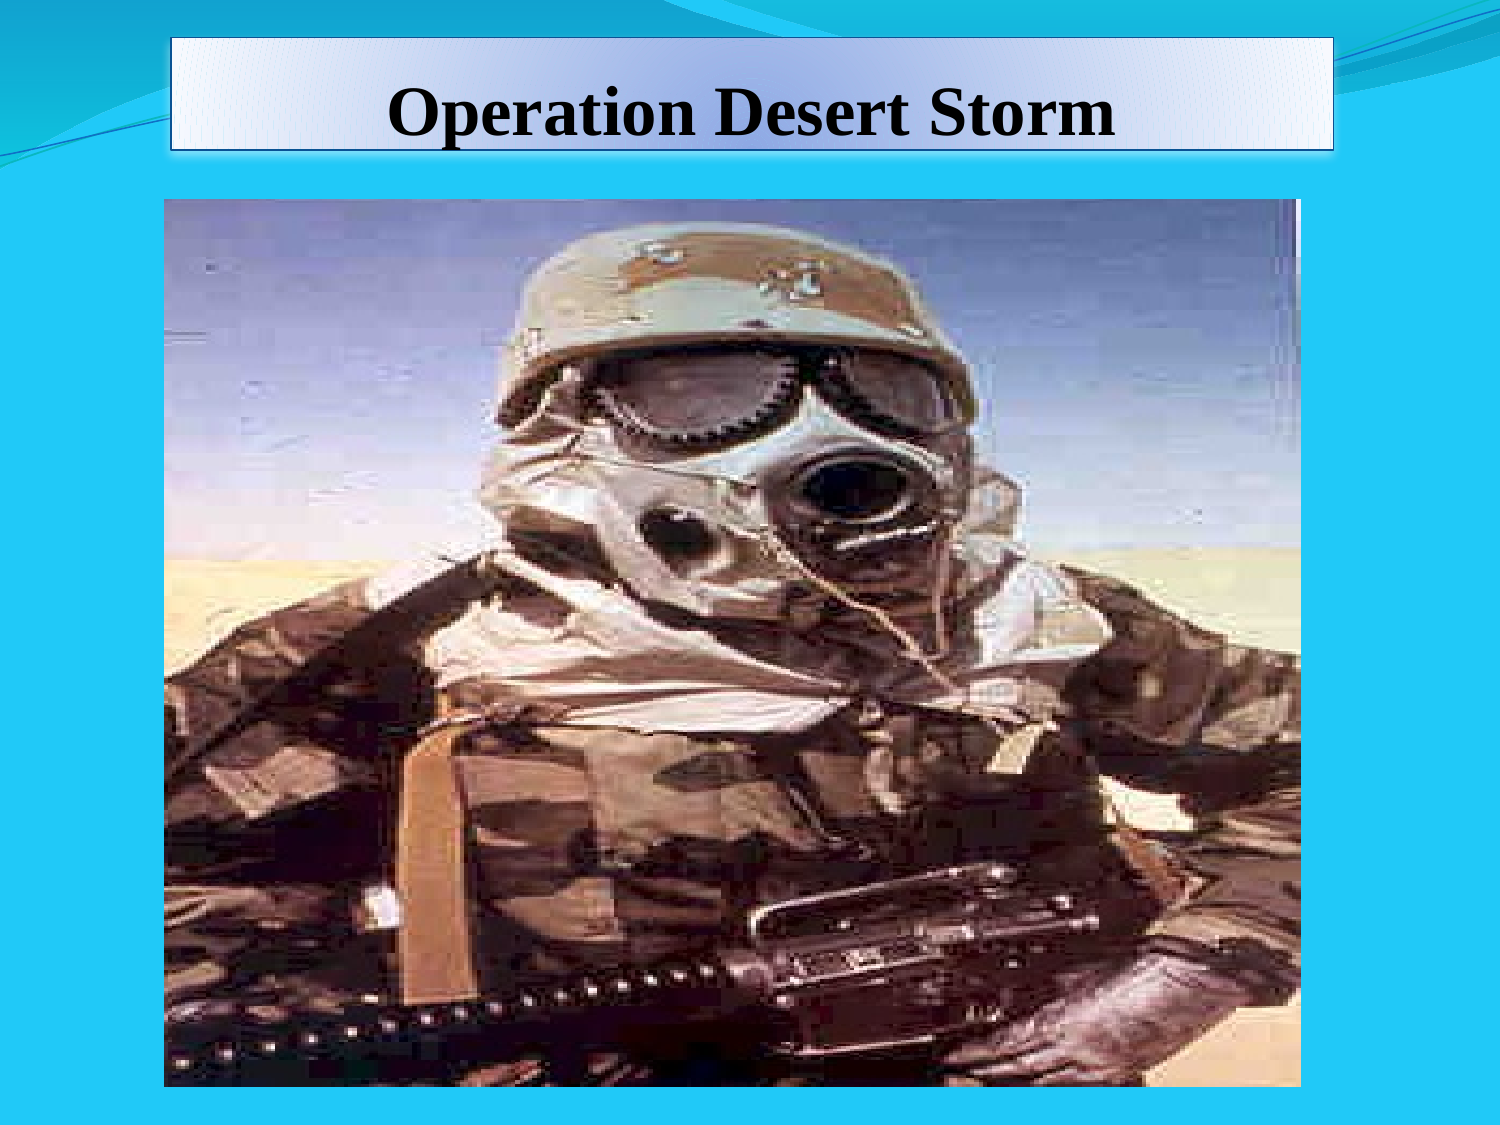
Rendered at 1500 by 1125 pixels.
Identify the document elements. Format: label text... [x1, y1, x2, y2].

title Operation Desert Storm [170, 37, 1334, 151]
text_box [163, 198, 1302, 1087]
